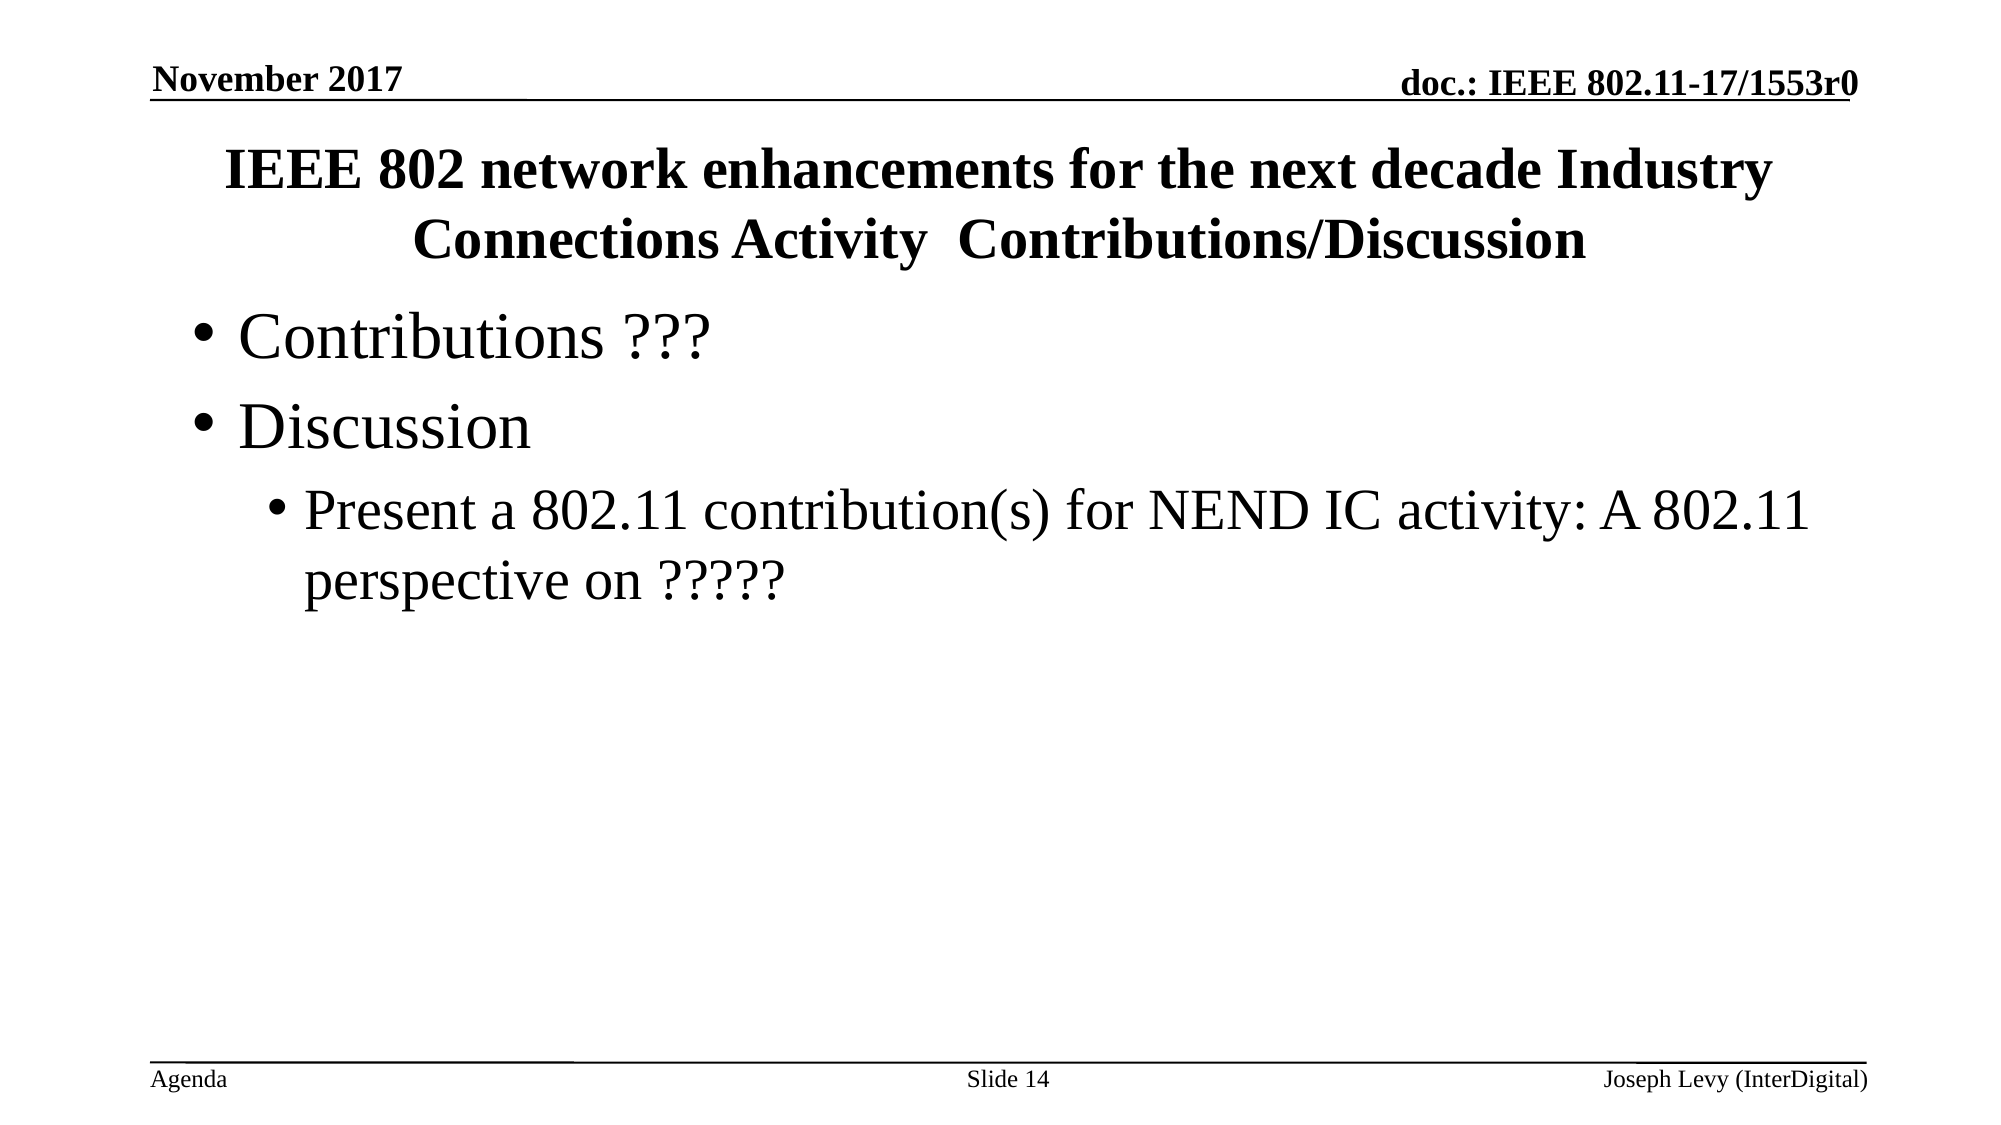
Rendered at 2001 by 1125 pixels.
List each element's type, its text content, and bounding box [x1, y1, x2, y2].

title IEEE 802 network enhancements for the next decade Industry Connections Activity Contributions/Discussion [149, 112, 1850, 283]
list Contributions ??? Discussion Present a 802.11 contribution(s) for NEND IC activity: A 802.11 perspective on ????? [101, 283, 1915, 1051]
footer Joseph Levy (InterDigital) [1171, 1061, 1869, 1093]
slide_number Slide 14 [950, 1061, 1067, 1123]
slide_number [152, 54, 563, 100]
